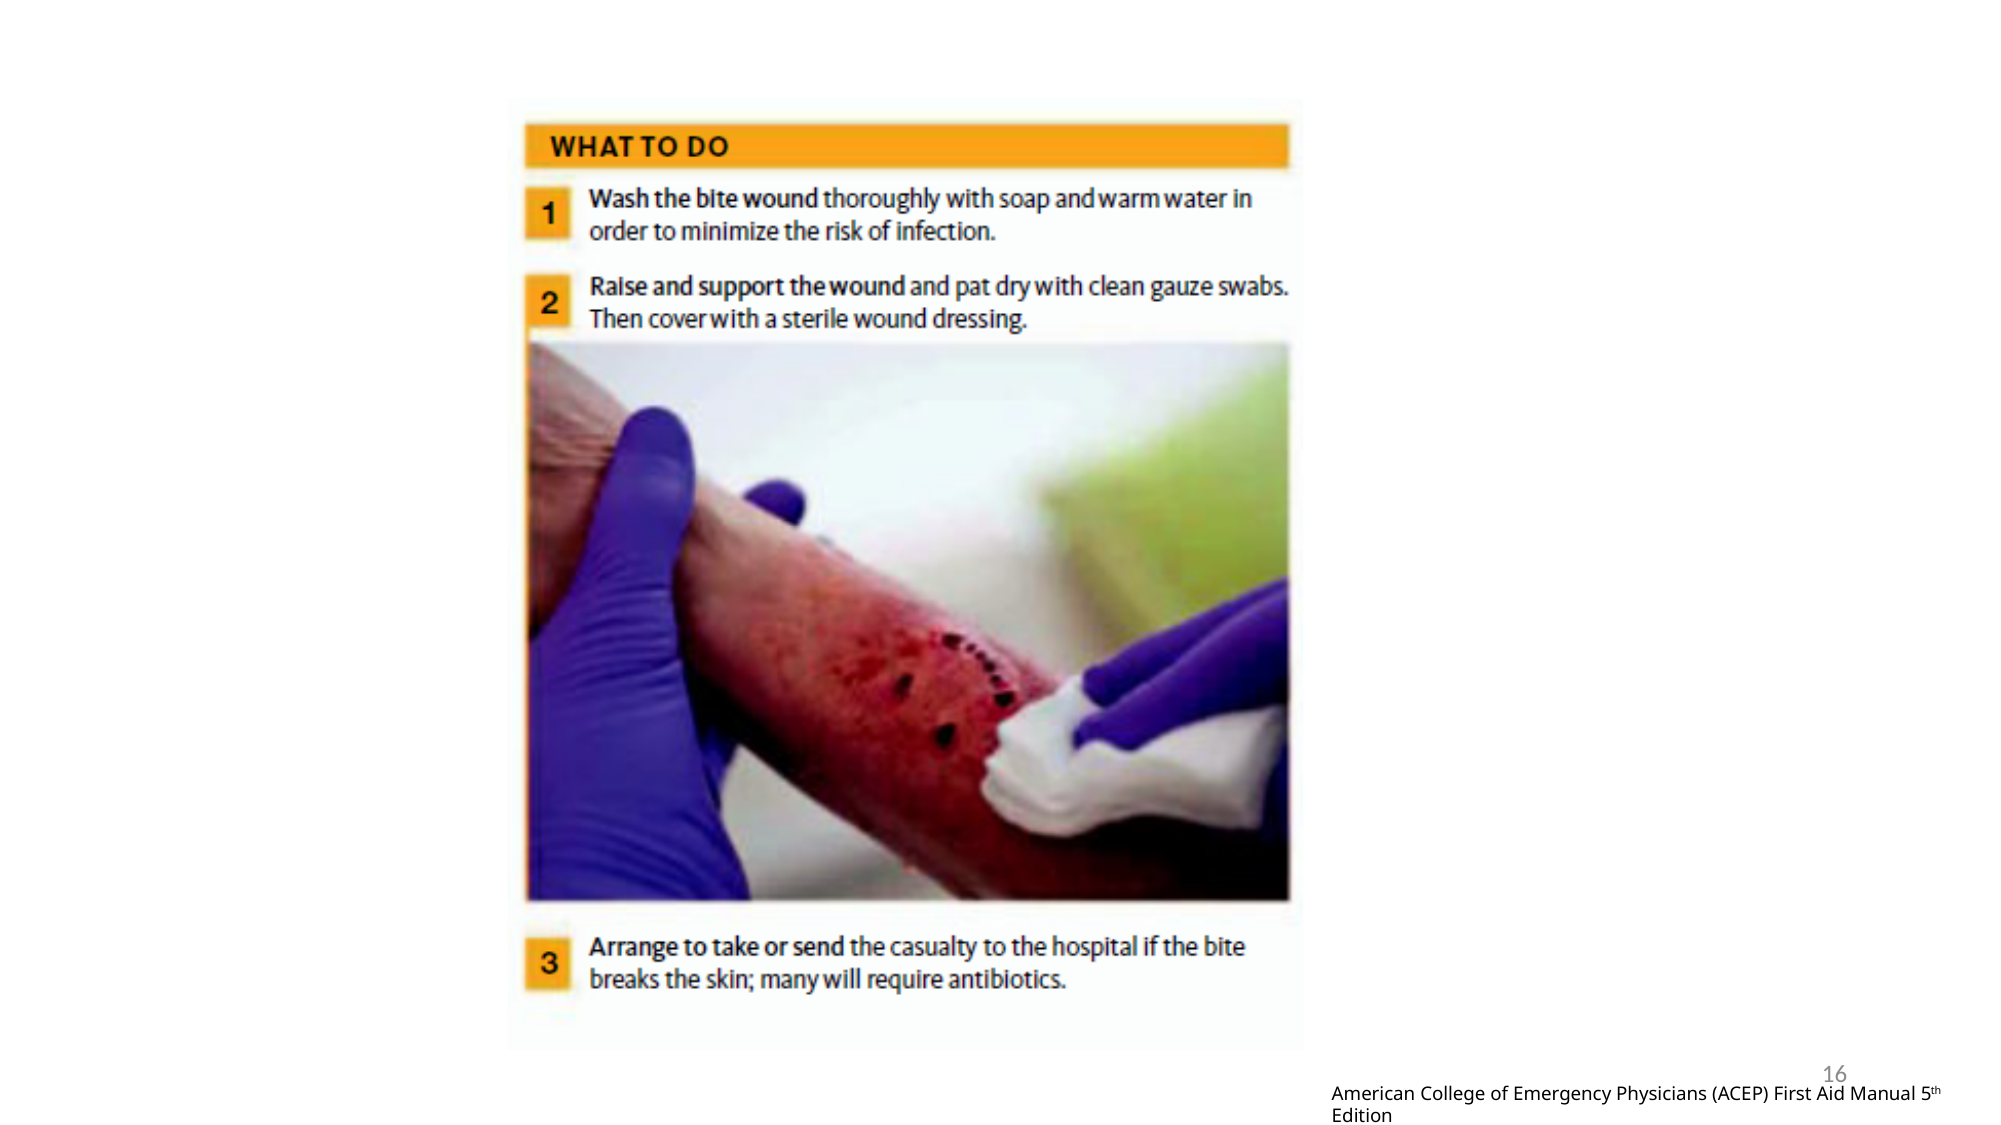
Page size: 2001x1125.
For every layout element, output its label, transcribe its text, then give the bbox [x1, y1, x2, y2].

picture [507, 98, 1304, 1050]
slide_number 16 [1412, 1042, 1863, 1103]
text_box American College of Emergency Physicians (ACEP) First Aid Manual 5th Edition [1316, 1073, 2000, 1125]
